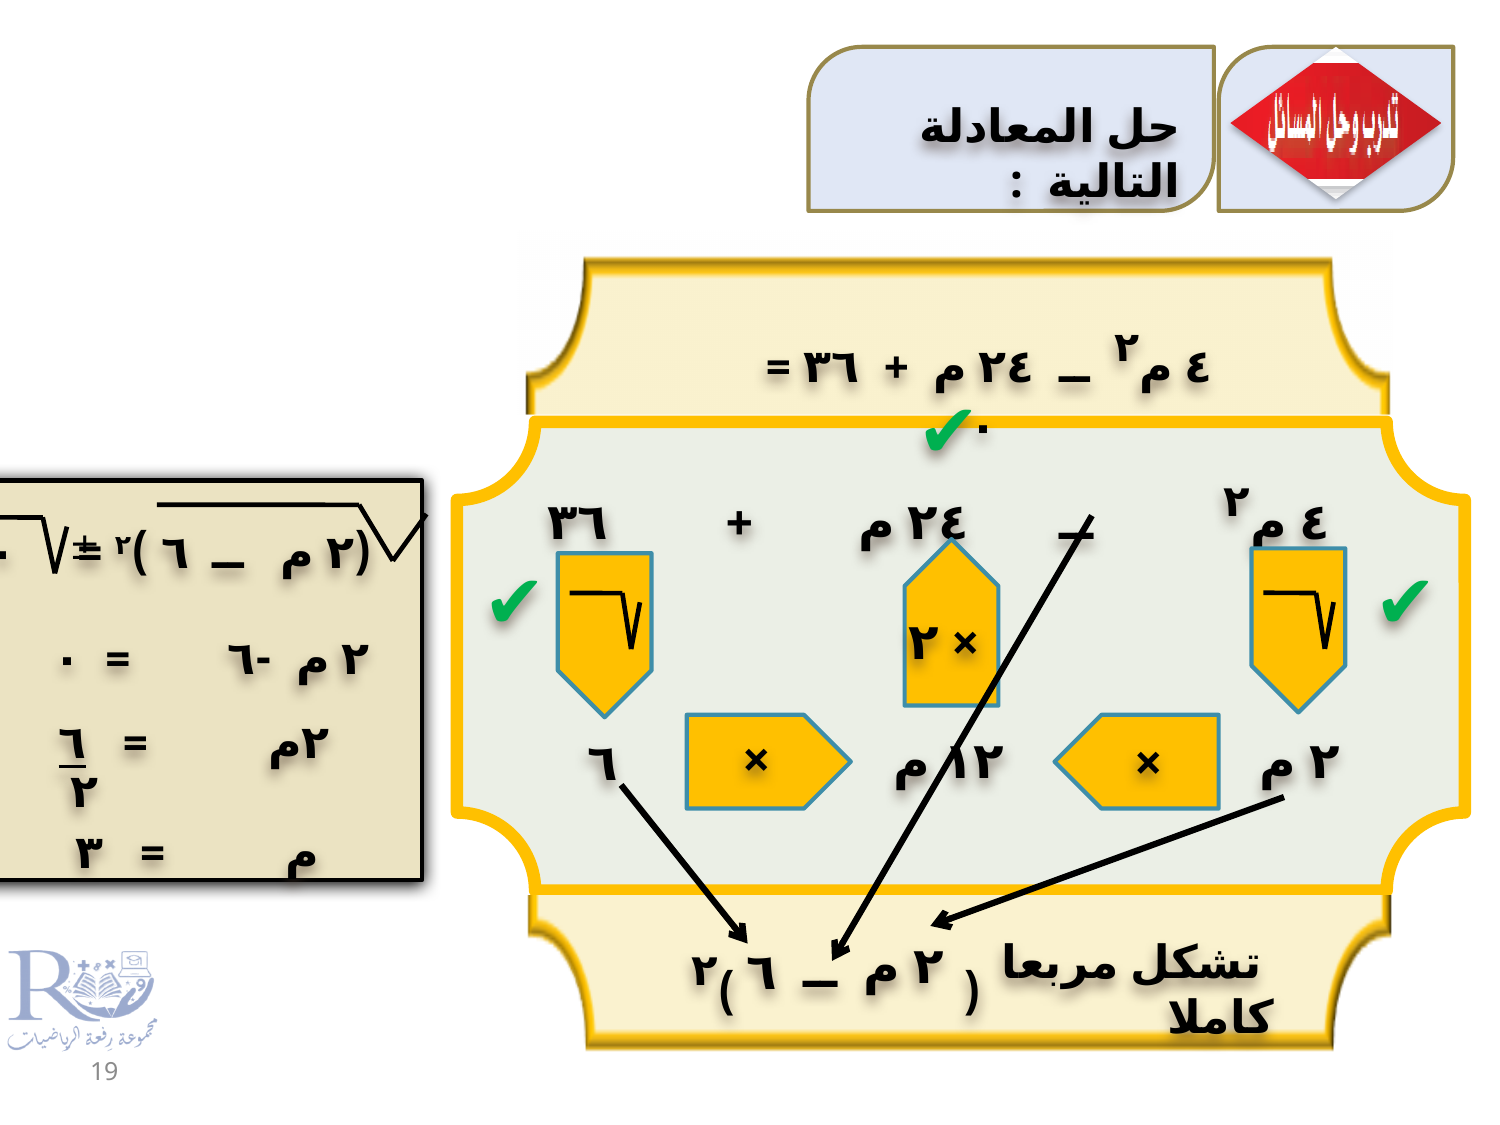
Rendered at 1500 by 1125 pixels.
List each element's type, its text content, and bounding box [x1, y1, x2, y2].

text_box [0, 577, 424, 882]
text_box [1251, 548, 1346, 713]
picture [0, 893, 201, 1061]
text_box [456, 229, 1466, 1078]
text_box ٢م = ٦ [34, 705, 345, 776]
text_box ± [54, 514, 116, 575]
text_box [0, 478, 424, 513]
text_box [885, 538, 1004, 607]
text_box ٢ م -٦ = ٠ [17, 620, 385, 692]
text_box (٢ م ــ ٦ )٢ = ٠ [73, 515, 387, 586]
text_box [156, 504, 427, 561]
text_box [604, 800, 764, 928]
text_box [739, 607, 1185, 869]
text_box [557, 552, 652, 718]
slide_number 446 [75, 1042, 425, 1103]
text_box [808, 46, 1454, 212]
text_box م = ٣ [24, 814, 335, 886]
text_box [1194, 714, 1219, 809]
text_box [1042, 886, 1172, 1039]
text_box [0, 516, 68, 574]
text_box ٢ [0, 754, 114, 825]
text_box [686, 714, 730, 799]
